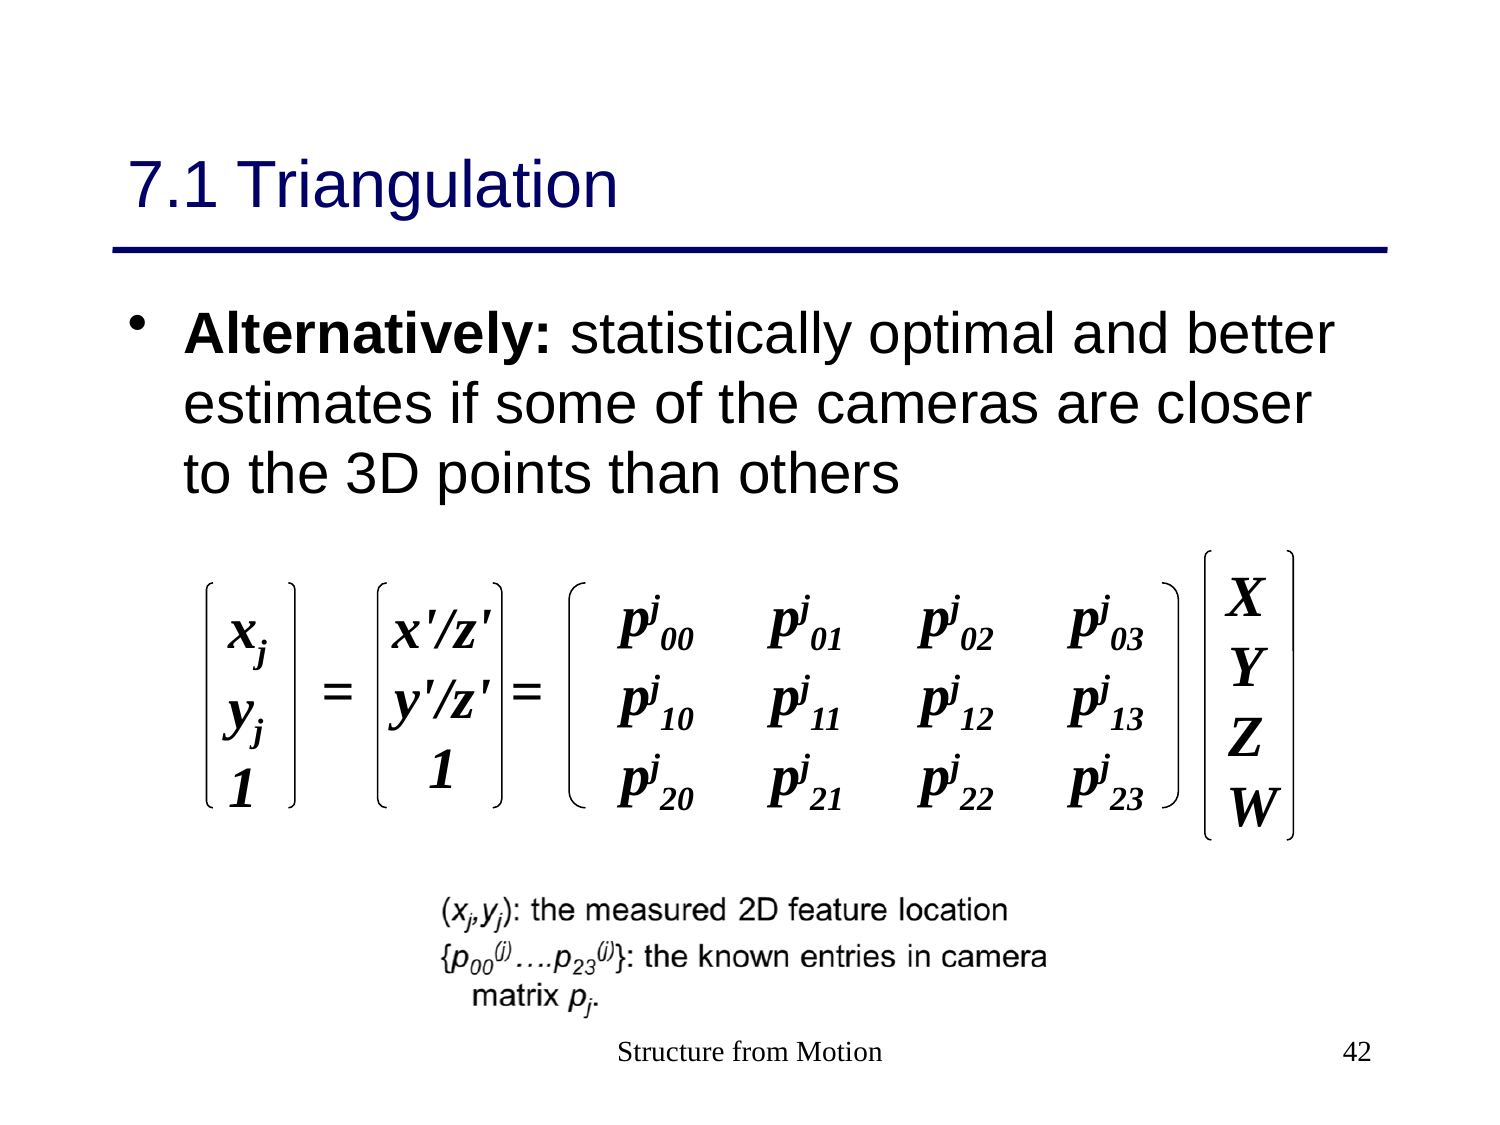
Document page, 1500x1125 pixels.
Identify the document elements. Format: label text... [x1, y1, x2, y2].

text_box [1280, 550, 1294, 841]
title 7.1 Triangulation [112, 99, 1388, 263]
text_box = [306, 645, 370, 731]
text_box [569, 582, 1179, 808]
text_box X Y Z W [1211, 550, 1280, 846]
text_box pj00 pj01 pj02 pj03 pj10 pj11 pj12 pj13 pj20 pj21 pj22 pj23 [606, 570, 1201, 825]
slide_number 42 [1074, 1024, 1388, 1101]
text_box x'/z' y'/z' 1 [371, 582, 514, 808]
picture [426, 872, 1052, 1026]
footer Structure from Motion [449, 1032, 1051, 1101]
text_box [206, 582, 213, 808]
text_box xj yj 1 [213, 582, 305, 827]
text_box = [514, 645, 559, 731]
list Alternatively: statistically optimal and better estimates if some of the cameras are closer to the 3D points than others [112, 287, 1388, 1001]
text_box [1204, 550, 1211, 840]
